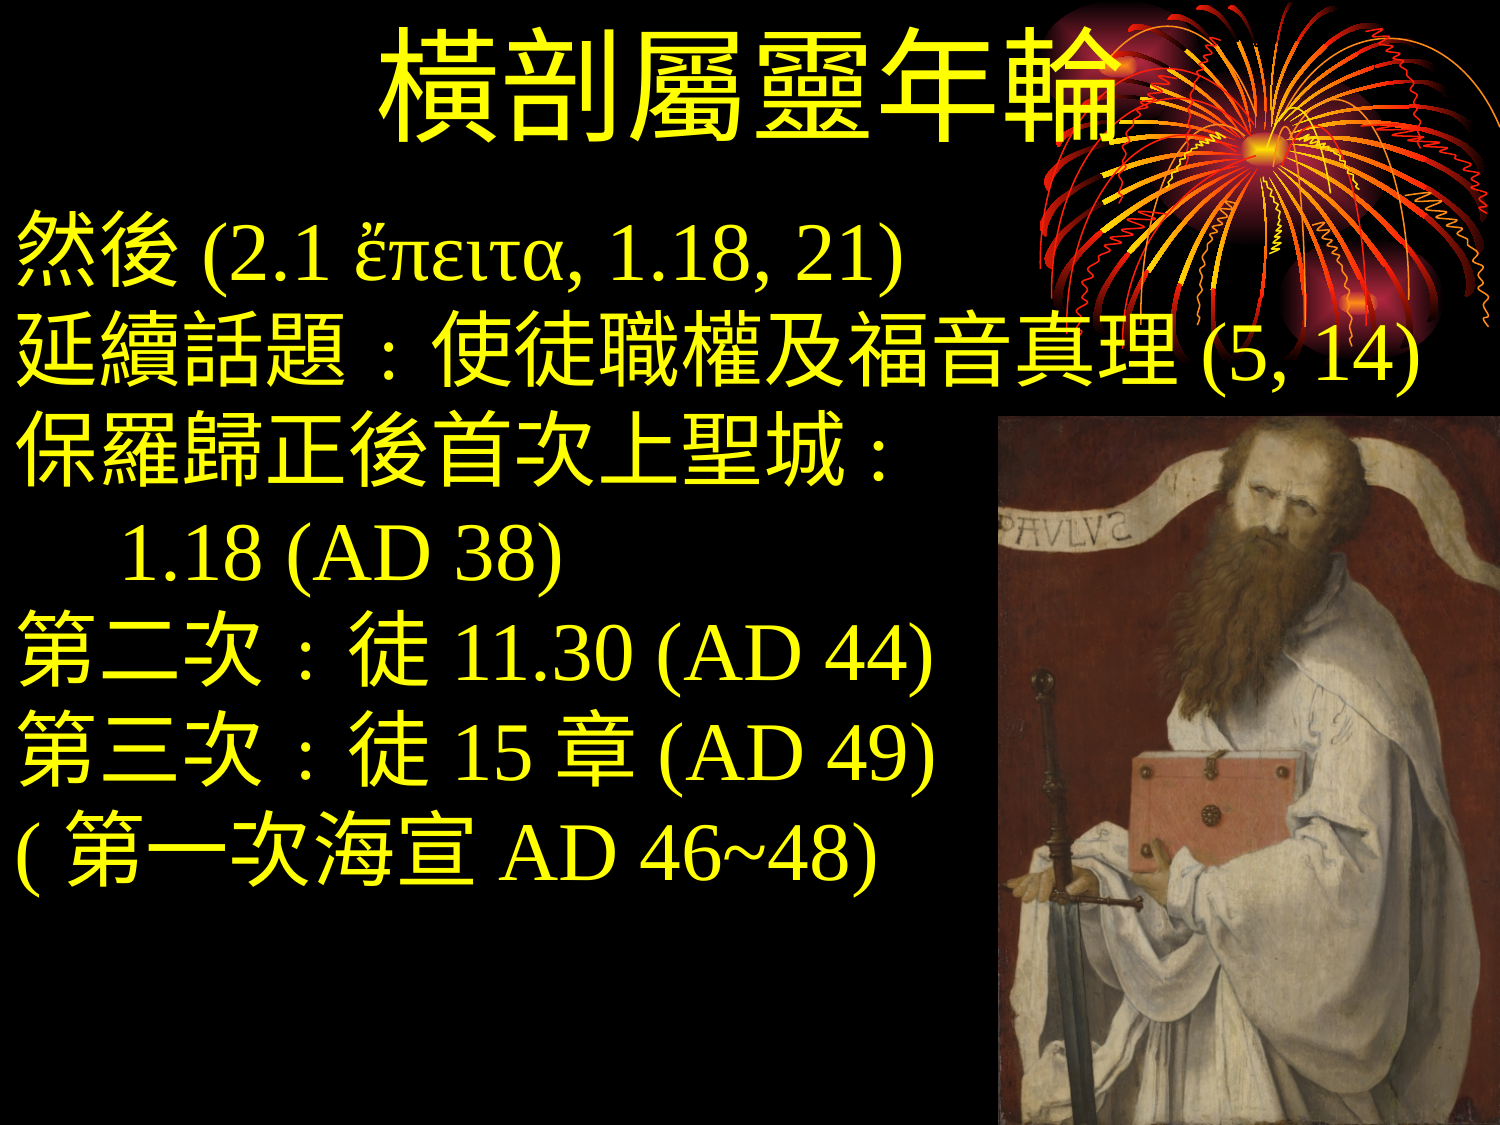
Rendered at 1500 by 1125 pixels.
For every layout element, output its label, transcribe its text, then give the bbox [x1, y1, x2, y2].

text_box 橫剖屬靈年輪 然後(2.1 ἔπειτα, 1.18, 21) 延續話題﹕使徒職權及福音真理(5, 14) 保羅歸正後首次上聖城: 1.18 (AD 38) 第二次﹕徒11.30 (AD 44) 第三次﹕徒15章(AD 49) (第一次海宣AD 46~48) [0, 0, 1500, 905]
picture [997, 416, 1500, 1125]
